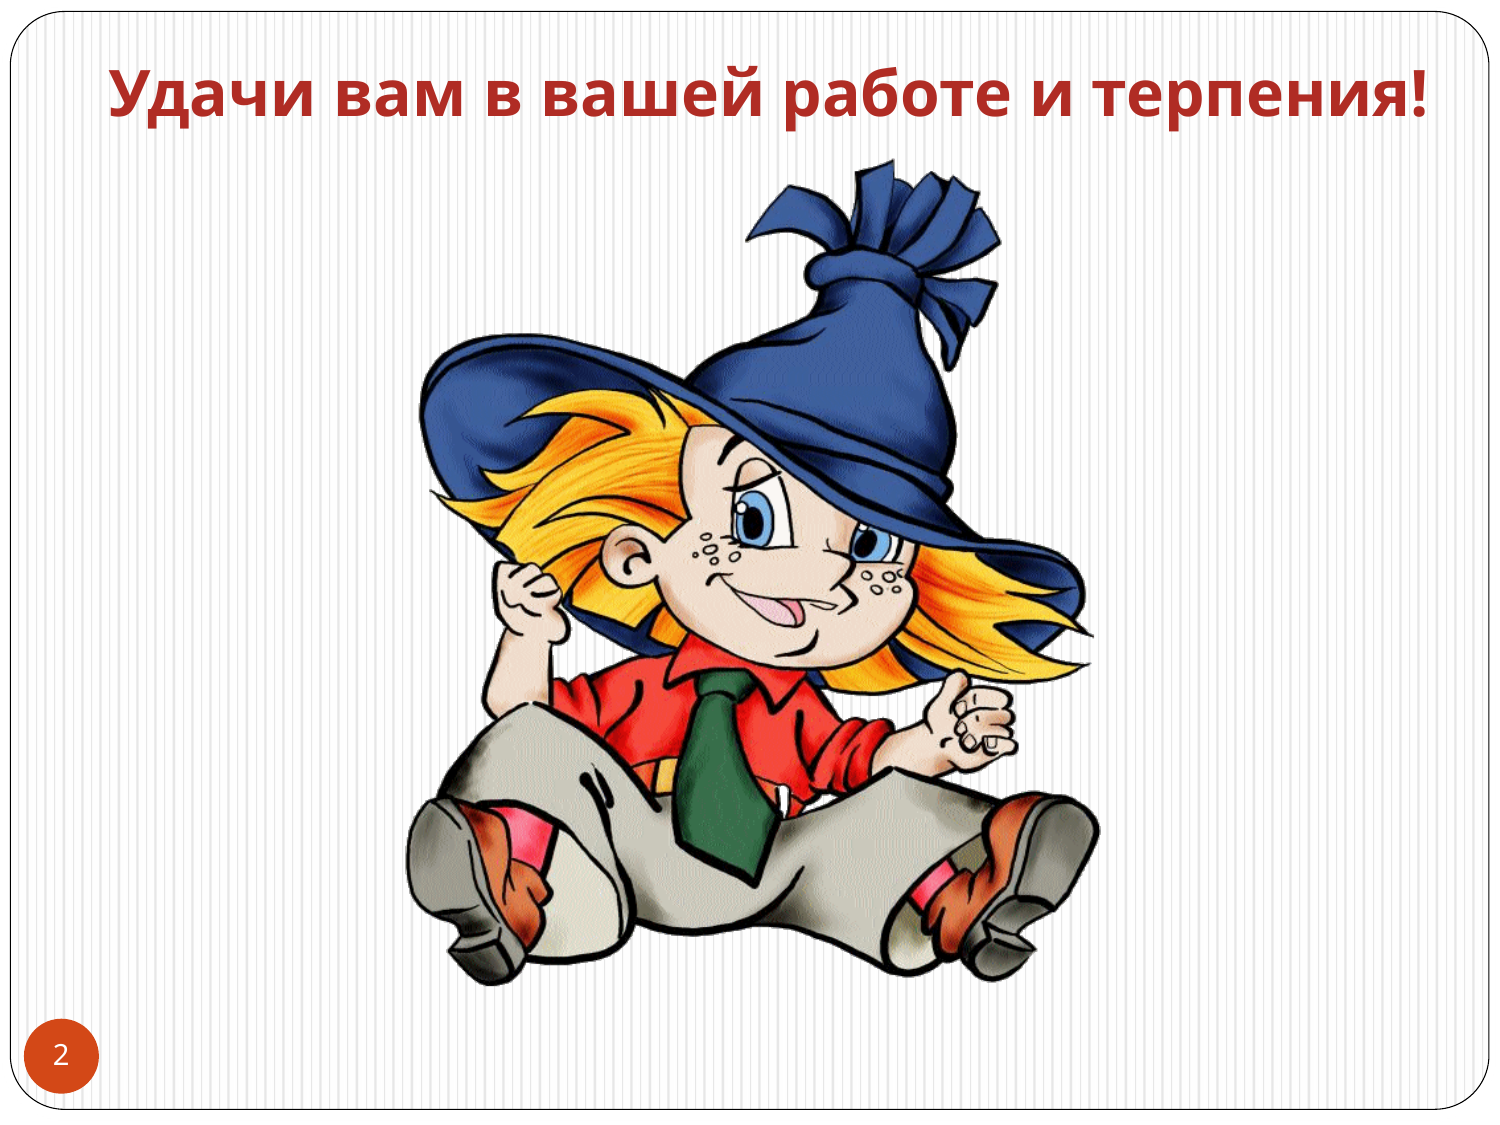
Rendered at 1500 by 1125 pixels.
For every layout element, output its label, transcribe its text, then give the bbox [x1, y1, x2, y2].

title Удачи вам в вашей работе и терпения! [93, 34, 1454, 151]
slide_number 2 [23, 1018, 99, 1094]
picture [386, 111, 1102, 1056]
